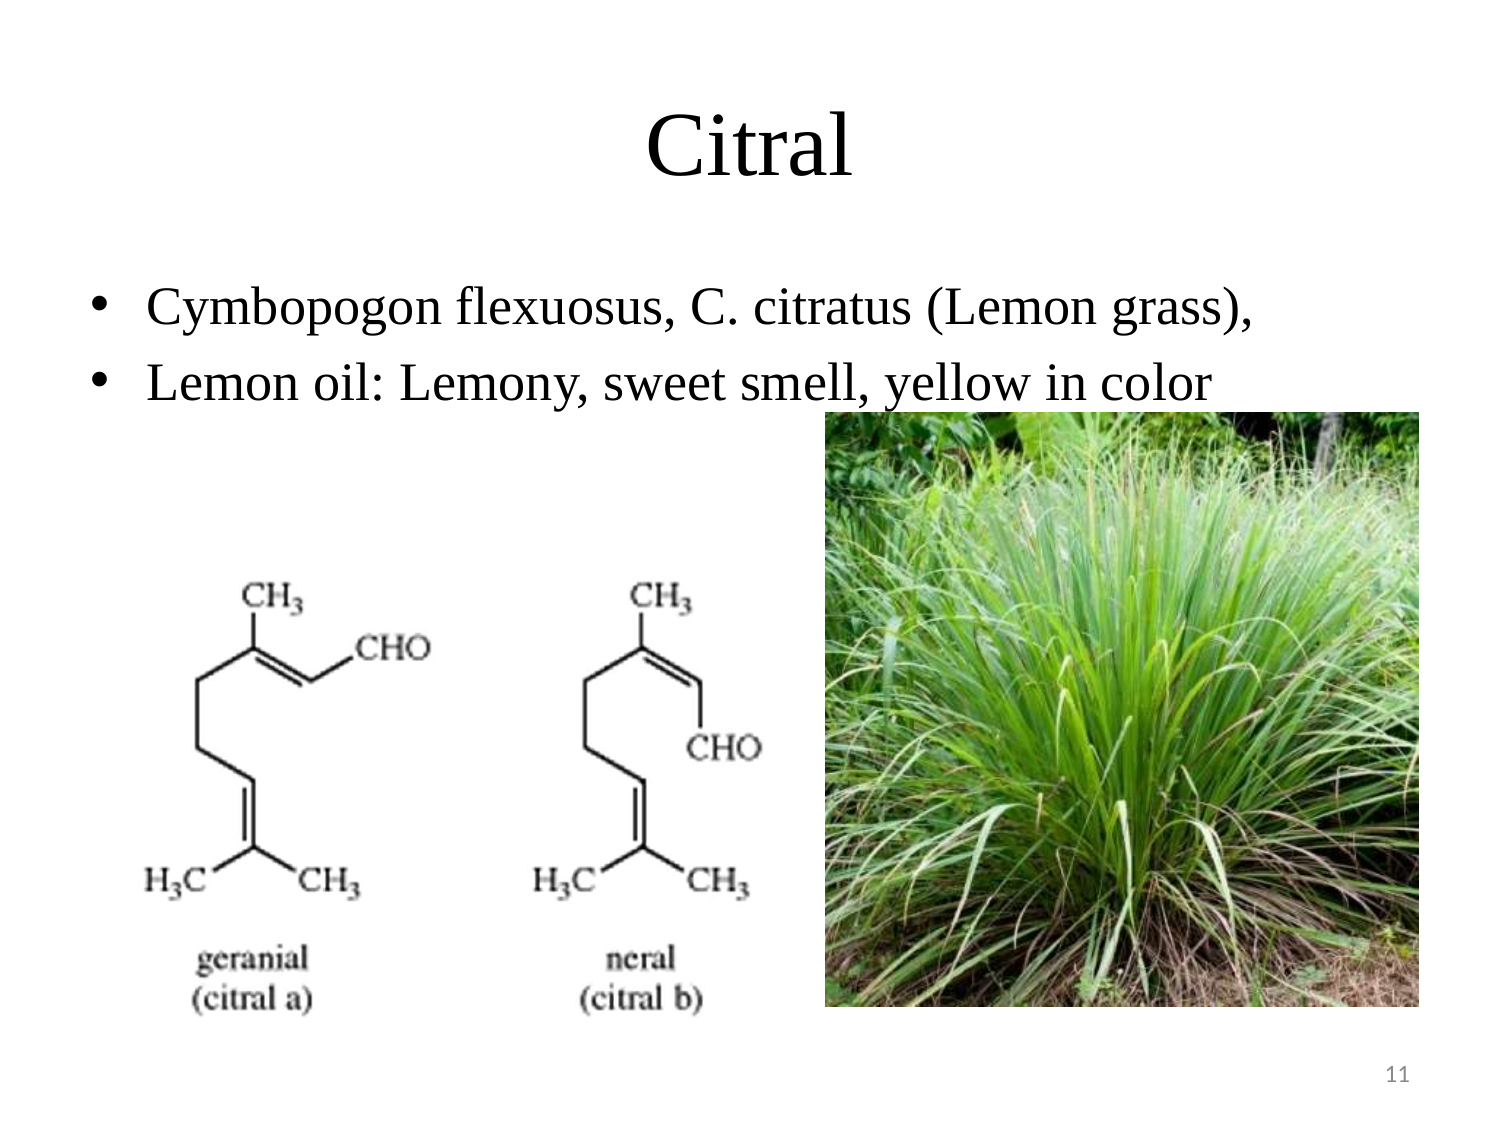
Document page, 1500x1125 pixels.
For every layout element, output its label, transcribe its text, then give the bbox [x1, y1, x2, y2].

picture [124, 562, 778, 1038]
title Citral [75, 45, 1425, 233]
list Cymbopogon flexuosus, C. citratus (Lemon grass), Lemon oil: Lemony, sweet smell, yellow in color [75, 262, 1425, 1005]
picture [824, 412, 1420, 1007]
slide_number 11 [1074, 1042, 1425, 1103]
